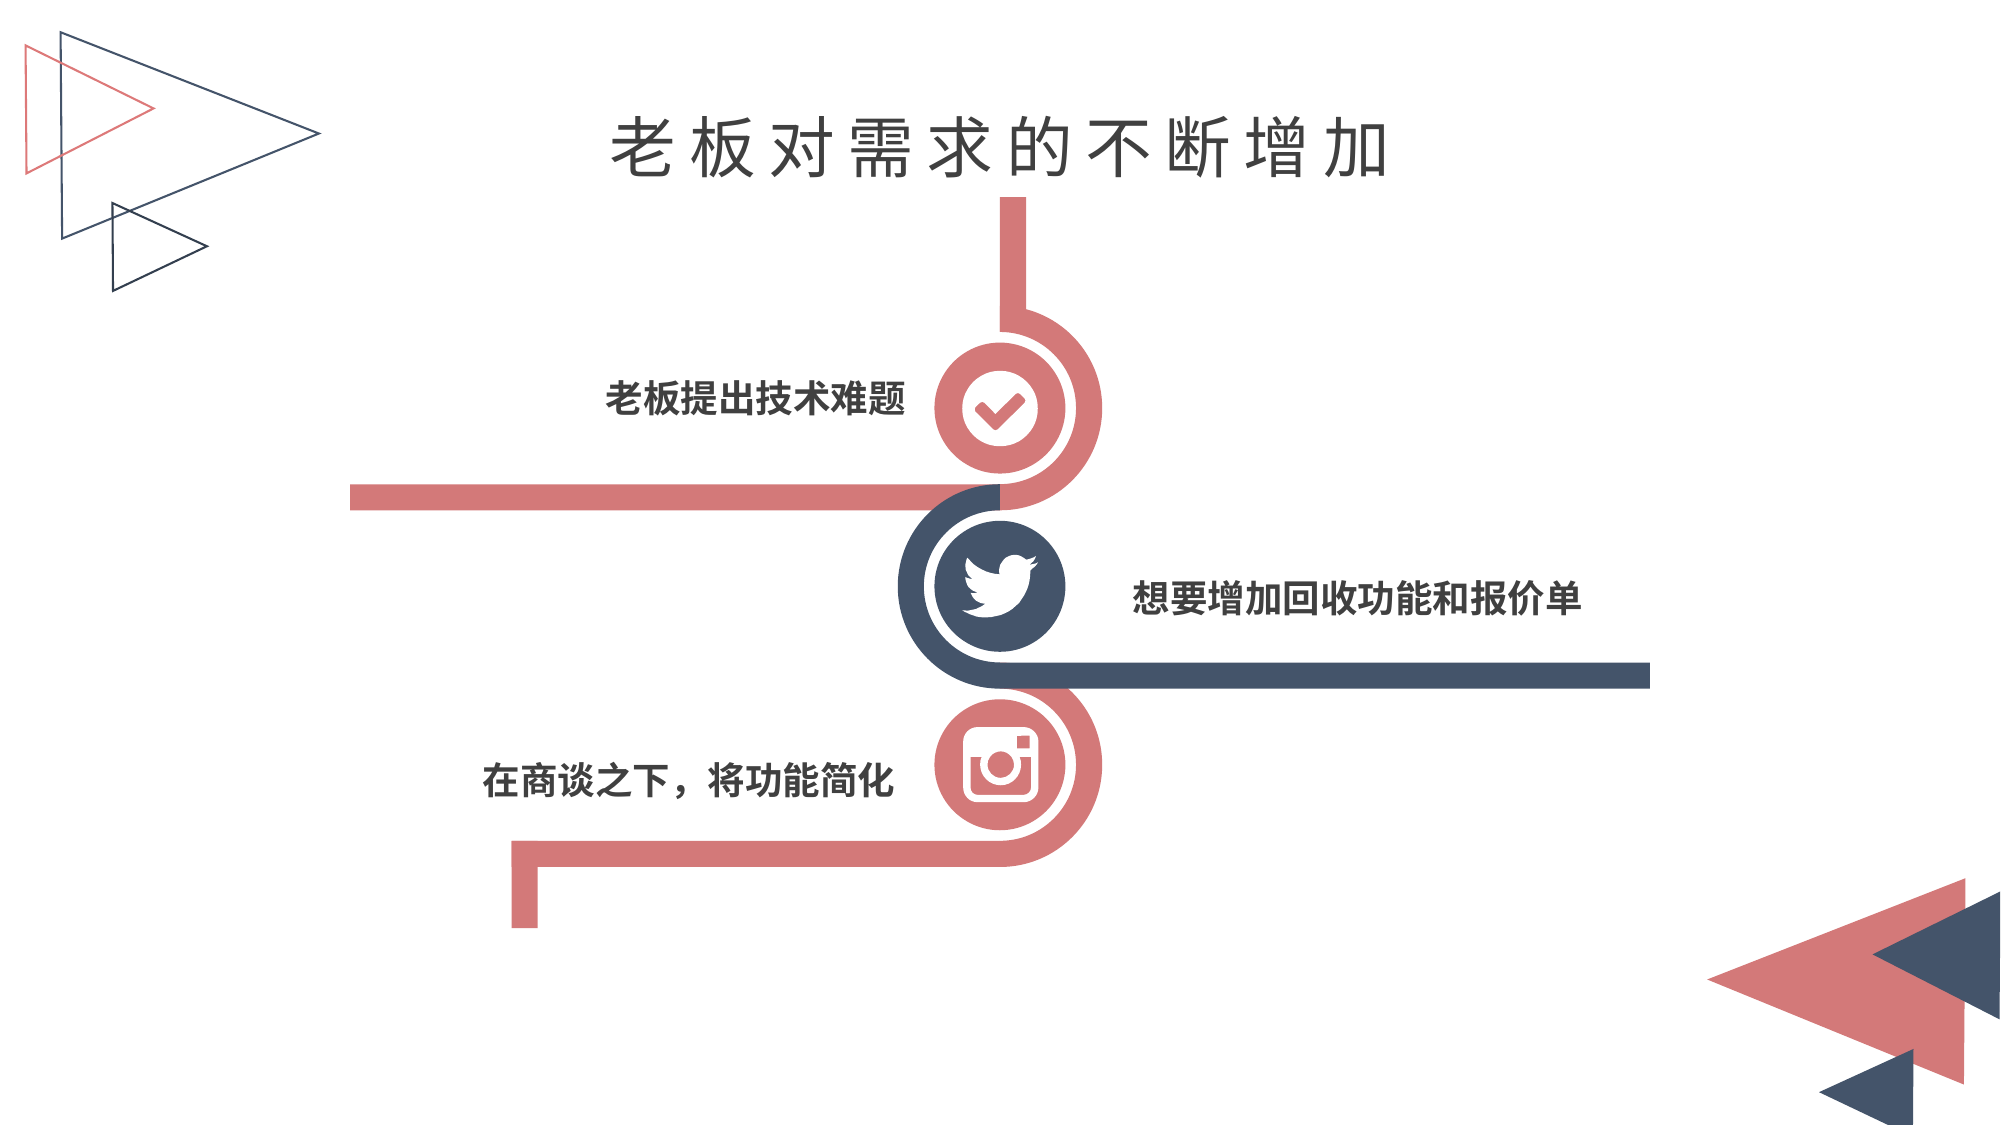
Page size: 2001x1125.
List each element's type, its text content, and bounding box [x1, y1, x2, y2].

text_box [897, 484, 1650, 689]
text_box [511, 662, 1103, 929]
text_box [349, 196, 1103, 511]
text_box 老板对需求的不断增加 [581, 105, 1419, 186]
text_box 在商谈之下，将功能简化 [467, 749, 511, 810]
